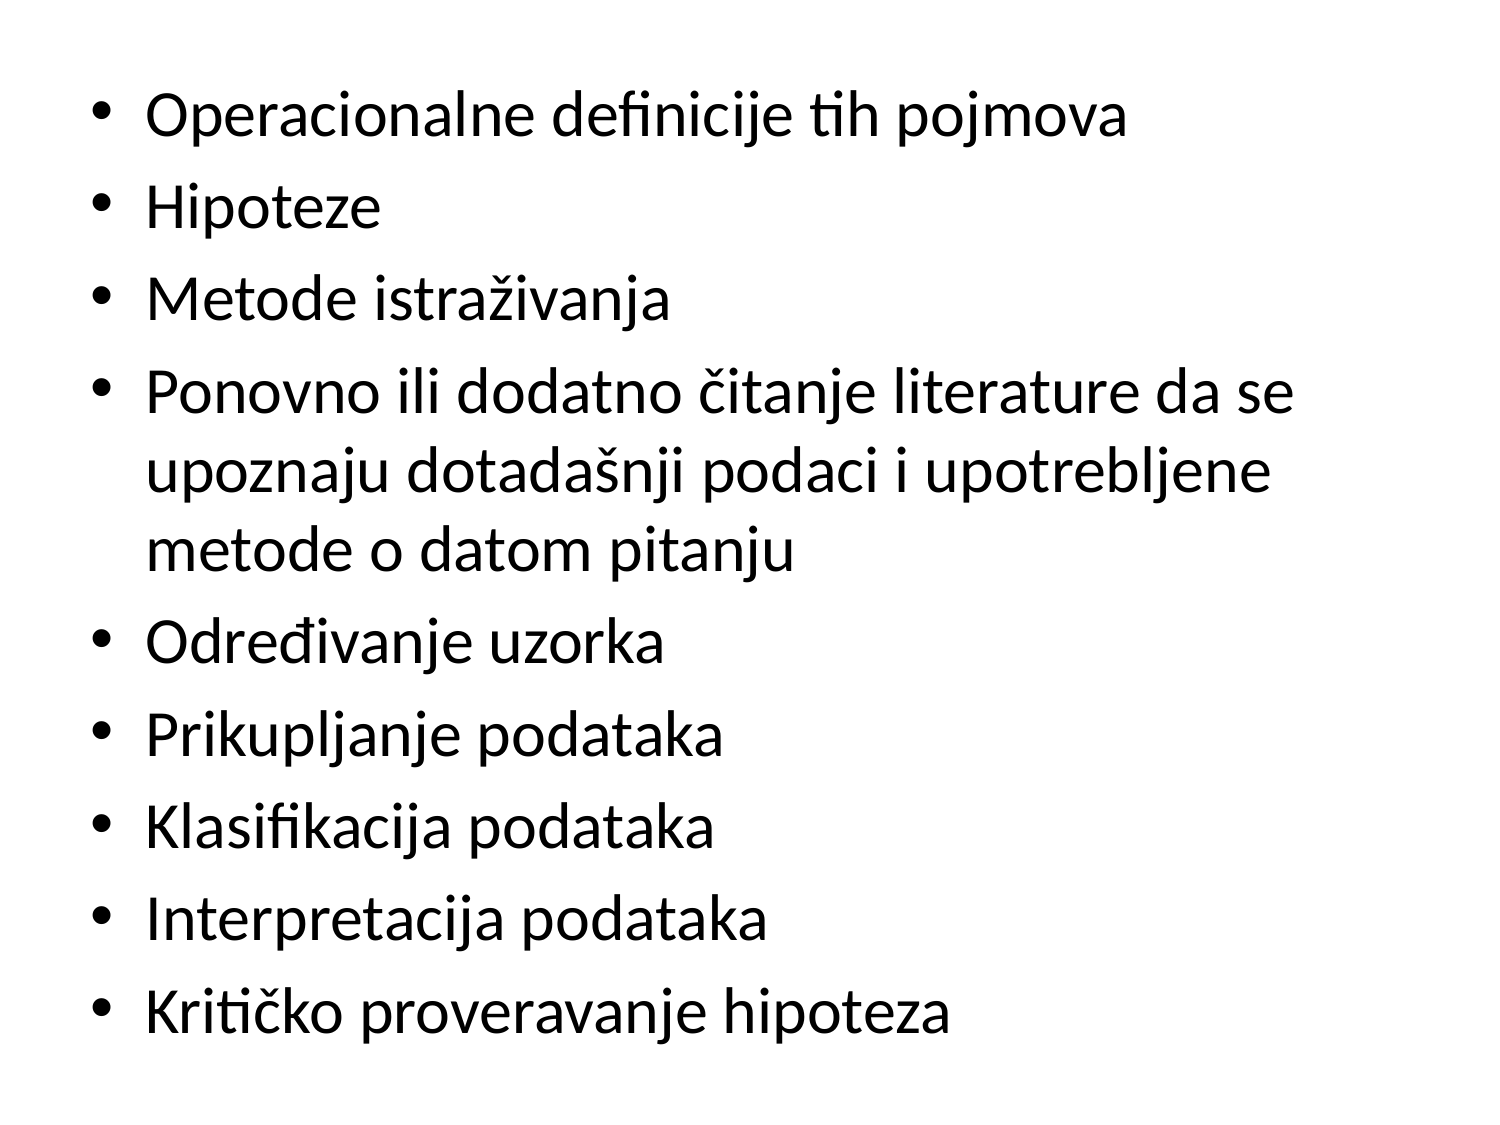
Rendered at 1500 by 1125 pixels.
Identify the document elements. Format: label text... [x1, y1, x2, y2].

list Operacionalne definicije tih pojmova Hipoteze Metode istraživanja Ponovno ili dodatno čitanje literature da se upoznaju dotadašnji podaci i upotrebljene metode o datom pitanju Određivanje uzorka Prikupljanje podataka Klasifikacija podataka Interpretacija podataka Kritičko proveravanje hipoteza [75, 62, 1425, 1063]
